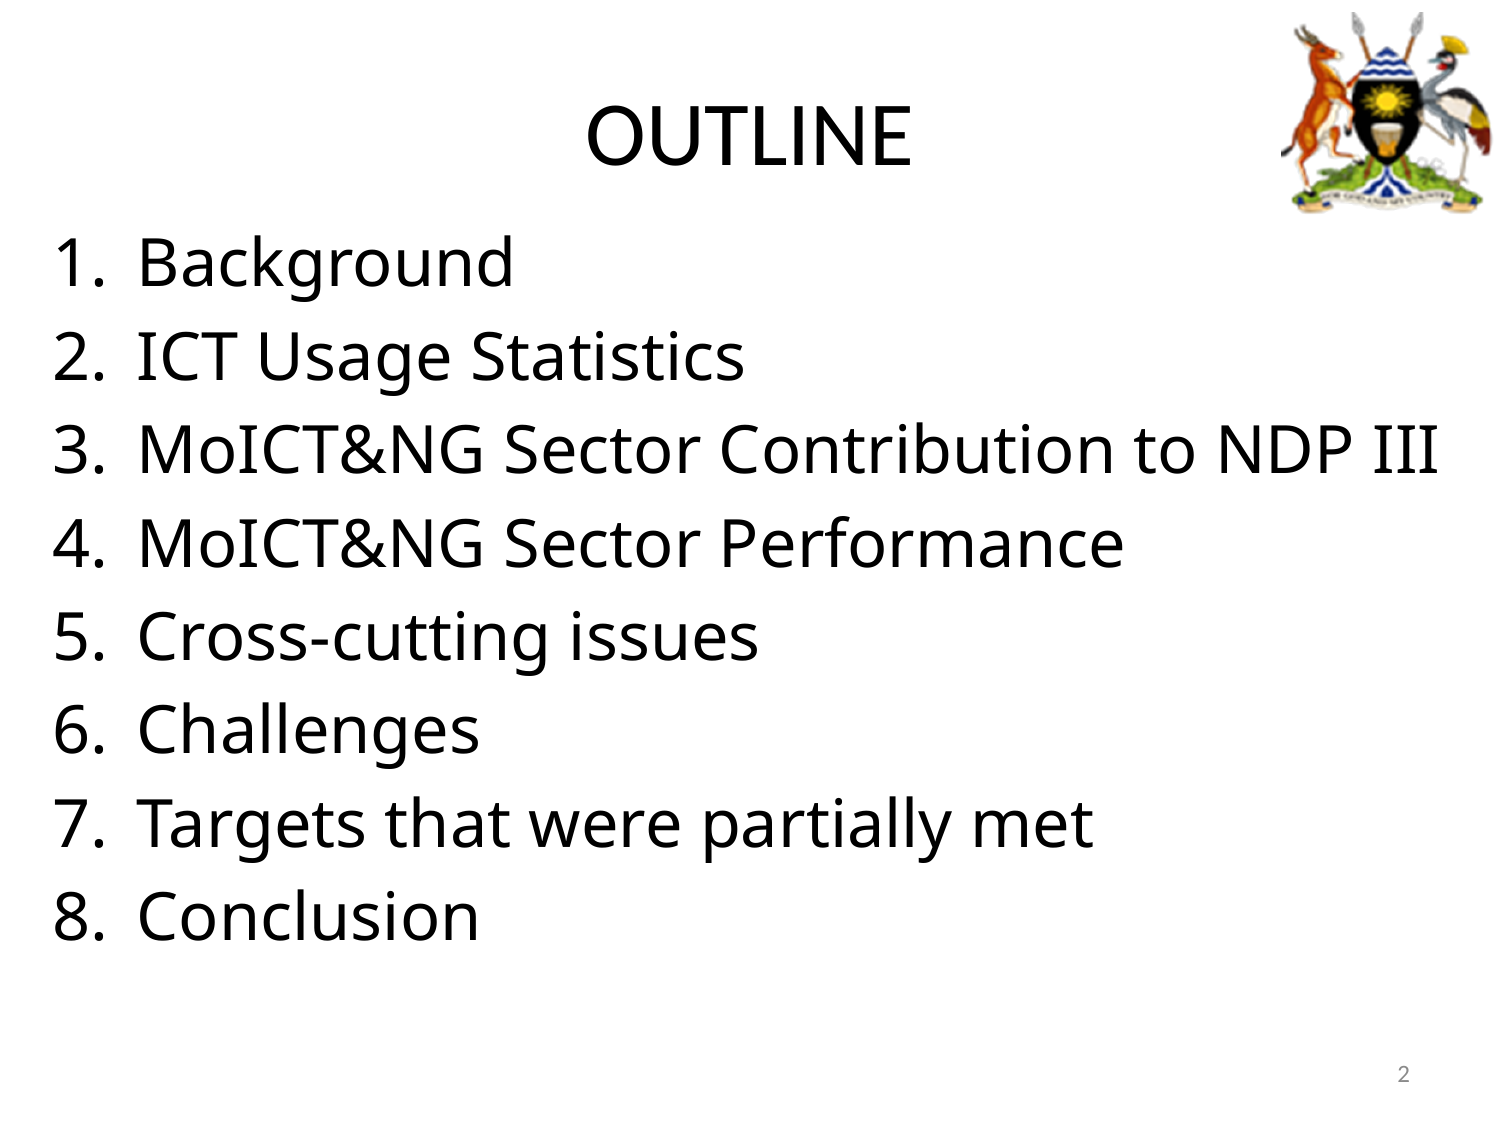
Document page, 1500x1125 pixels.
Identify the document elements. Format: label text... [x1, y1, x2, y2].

picture [1281, 11, 1495, 216]
slide_number 2 [1074, 1042, 1425, 1103]
list Background ICT Usage Statistics MoICT&NG Sector Contribution to NDP III MoICT&NG Sector Performance Cross-cutting issues Challenges Targets that were partially met Conclusion [37, 212, 1463, 1080]
title OUTLINE [75, 45, 1276, 212]
